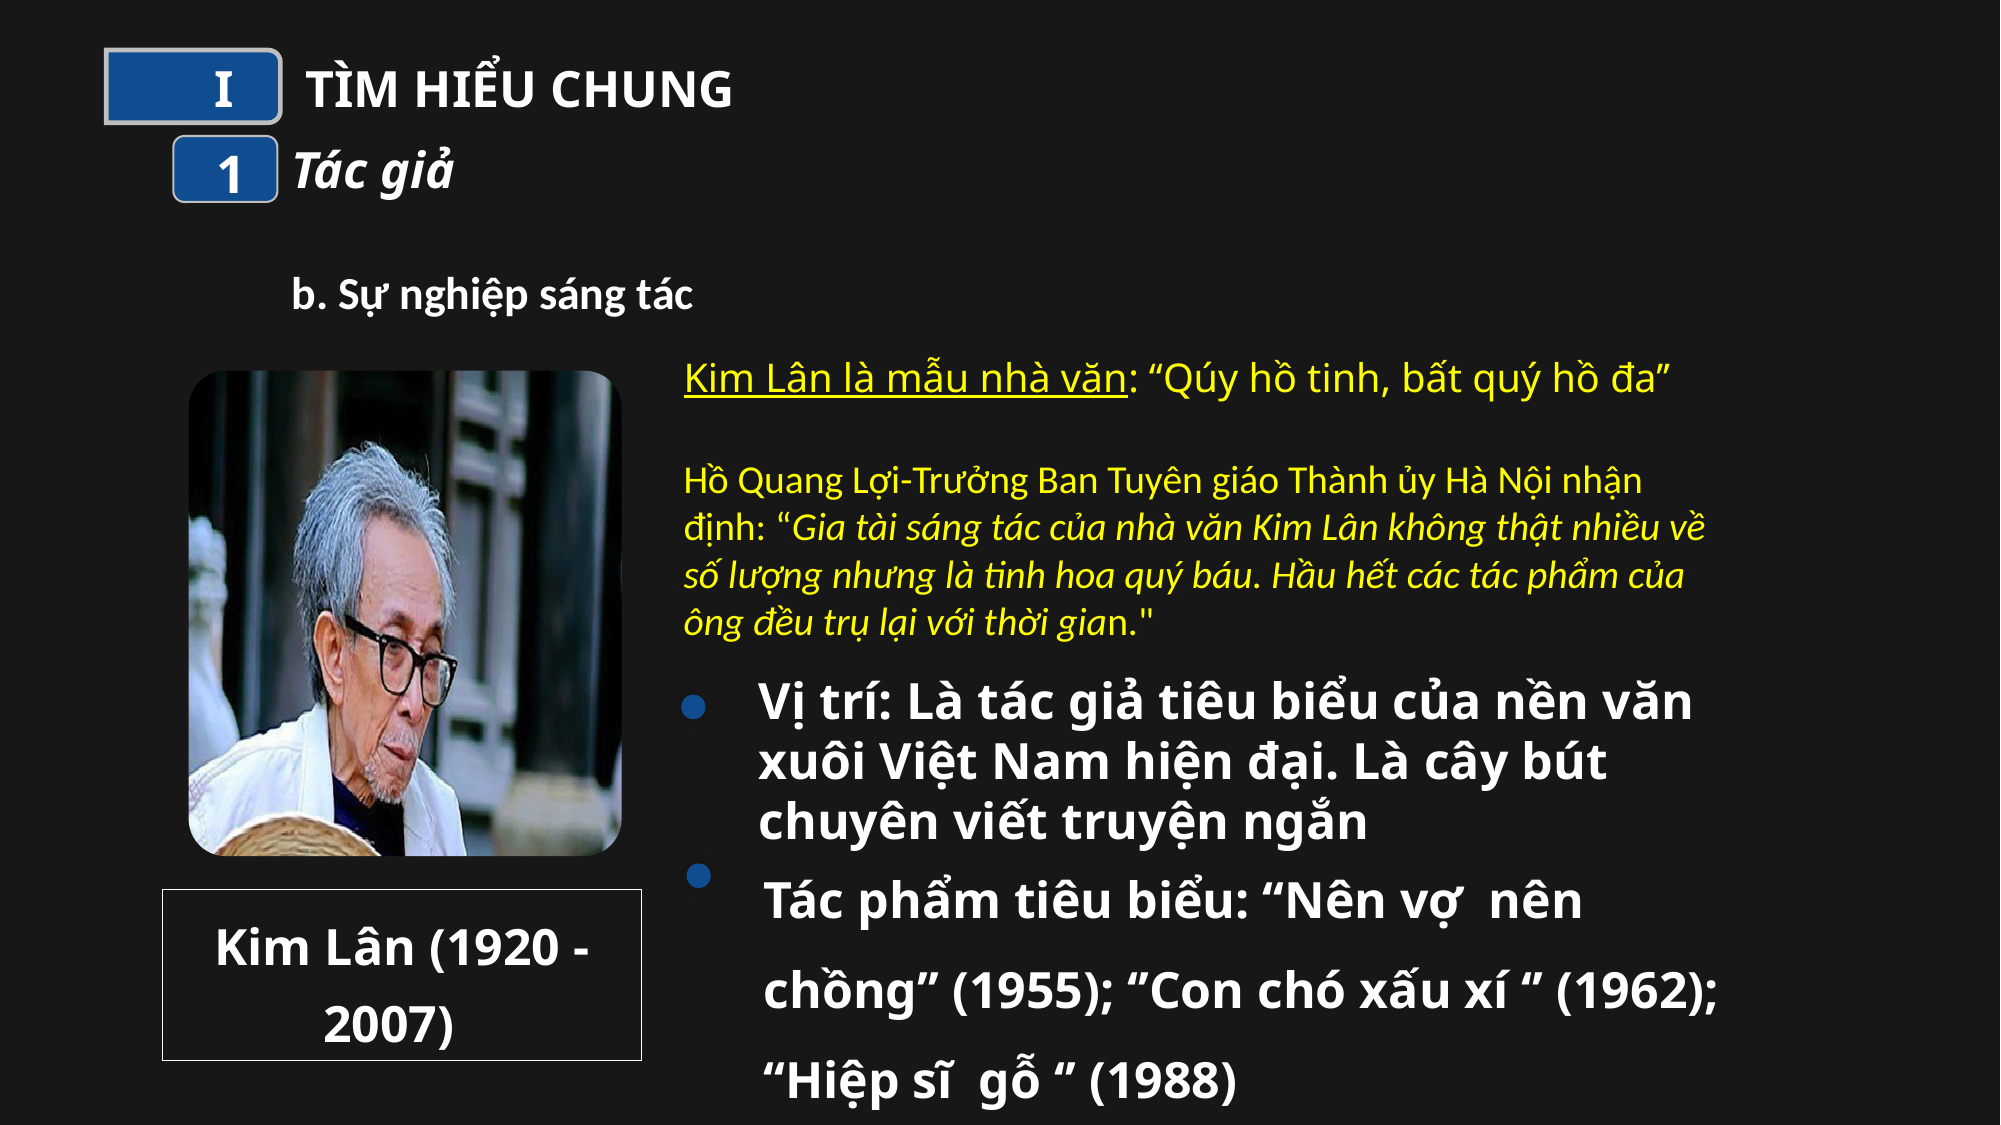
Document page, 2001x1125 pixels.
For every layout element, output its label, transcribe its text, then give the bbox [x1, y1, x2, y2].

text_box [681, 662, 1764, 799]
text_box Kim Lân là mẫu nhà văn: ‘‘Qúy hồ tinh, bất quý hồ đa’’ [668, 345, 1775, 408]
picture [188, 370, 622, 857]
text_box Hồ Quang Lợi-Trưởng Ban Tuyên giáo Thành ủy Hà Nội nhận định: “Gia tài sáng tác của nhà văn Kim Lân không thật nhiều về số lượng nhưng là tinh hoa quý báu. Hầu hết các tác phẩm của ông đều trụ lại với thời gian." [668, 446, 1723, 652]
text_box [106, 49, 768, 126]
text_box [173, 131, 512, 212]
text_box b. Sự nghiệp sáng tác [276, 256, 738, 326]
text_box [686, 830, 1769, 1028]
text_box Kim Lân (1920 -2007) [162, 889, 642, 1061]
